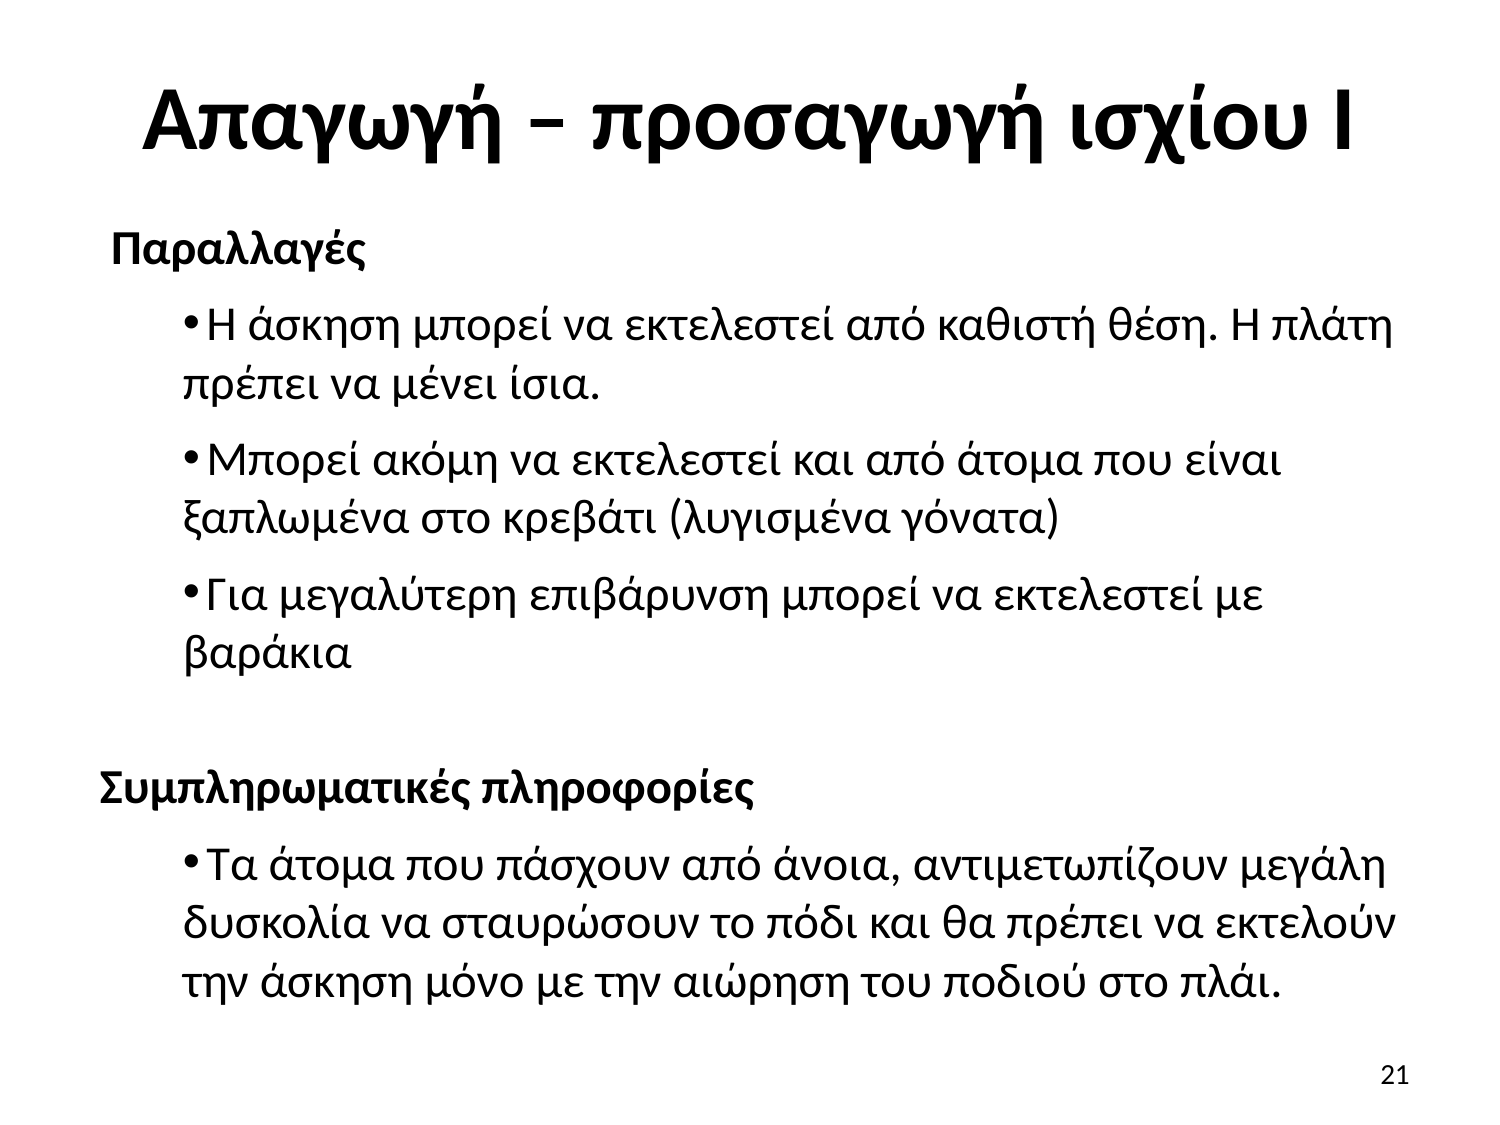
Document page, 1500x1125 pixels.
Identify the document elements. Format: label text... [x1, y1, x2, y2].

slide_number 21 [1074, 1042, 1425, 1103]
list Παραλλαγές Η άσκηση μπορεί να εκτελεστεί από καθιστή θέση. Η πλάτη πρέπει να μένει ίσια. Μπορεί ακόμη να εκτελεστεί και από άτομα που είναι ξαπλωμένα στο κρεβάτι (λυγισμένα γόνατα) Για μεγαλύτερη επιβάρυνση μπορεί να εκτελεστεί με βαράκια Συμπληρωματικές πληροφορίες Τα άτομα που πάσχουν από άνοια, αντιμετωπίζουν μεγάλη δυσκολία να σταυρώσουν το πόδι και θα πρέπει να εκτελούν την άσκηση μόνο με την αιώρηση του ποδιού στο πλάι. [85, 208, 1436, 1035]
title Απαγωγή – προσαγωγή ισχίου Ι [75, 19, 1425, 207]
